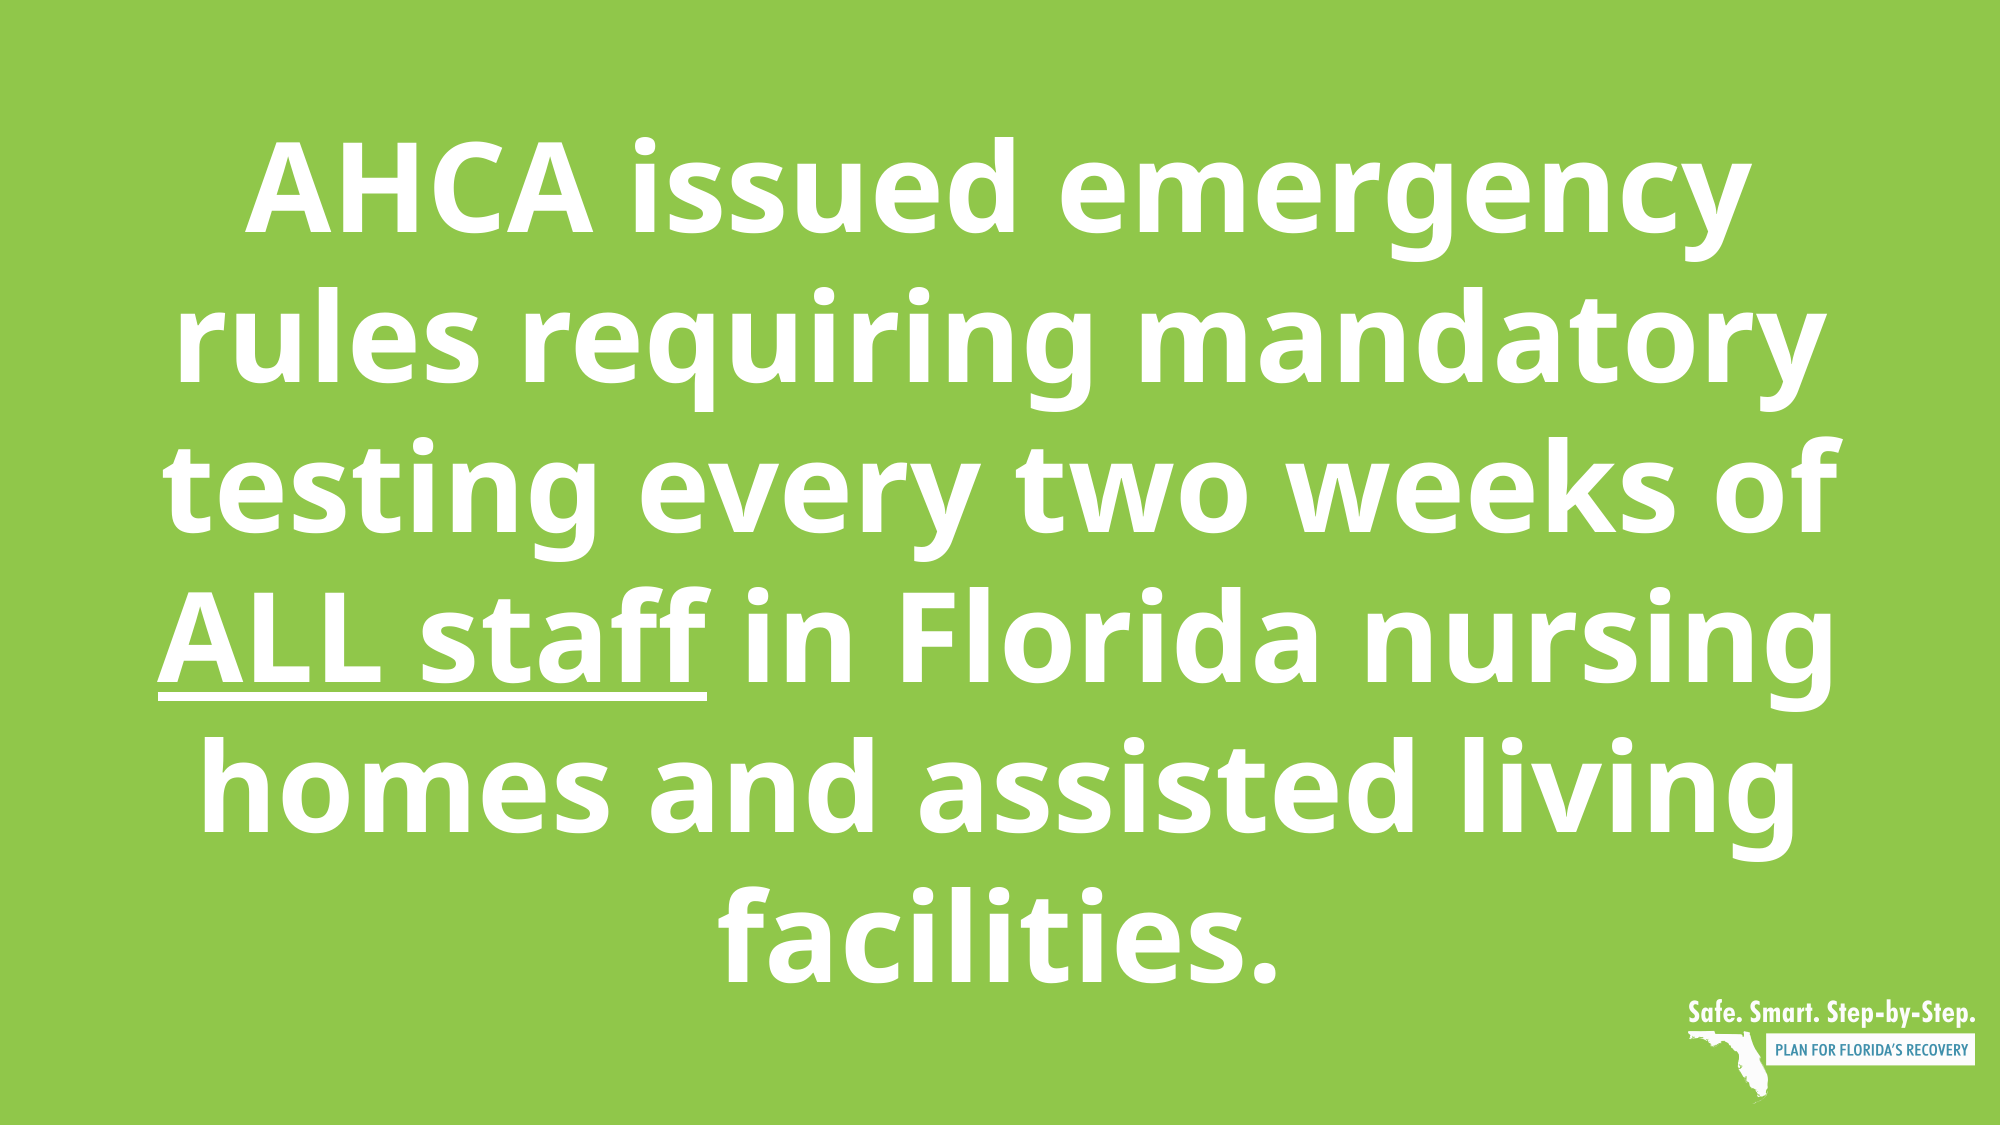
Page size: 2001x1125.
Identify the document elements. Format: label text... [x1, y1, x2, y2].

picture [1688, 999, 1976, 1104]
text_box AHCA issued emergency rules requiring mandatory testing every two weeks of ALL staff in Florida nursing homes and assisted living facilities. [134, 100, 1866, 1016]
